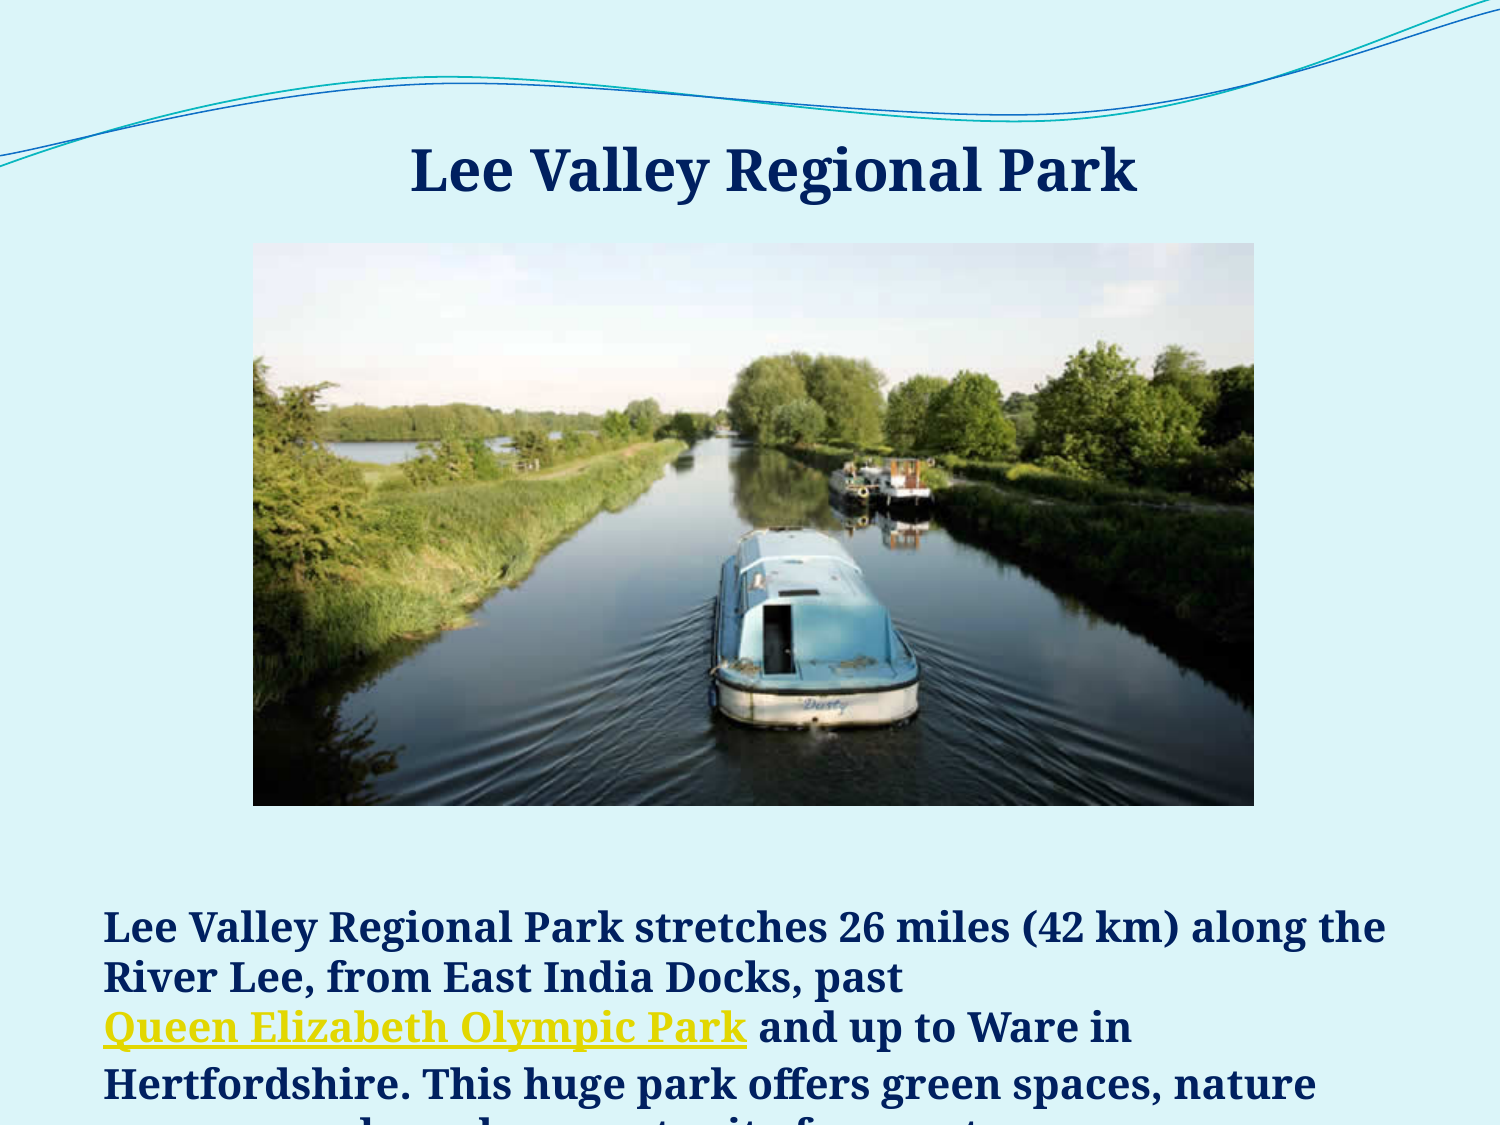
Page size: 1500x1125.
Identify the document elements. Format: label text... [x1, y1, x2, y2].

text_box Lee Valley Regional Park stretches 26 miles (42 km) along the River Lee, from East India Docks, past Queen Elizabeth Olympic Park and up to Ware in Hertfordshire. This huge park offers green spaces, nature reserves and ample opportunity for sports. [88, 893, 1459, 1125]
text_box Lee Valley Regional Park [395, 125, 1169, 211]
picture [253, 243, 1255, 807]
